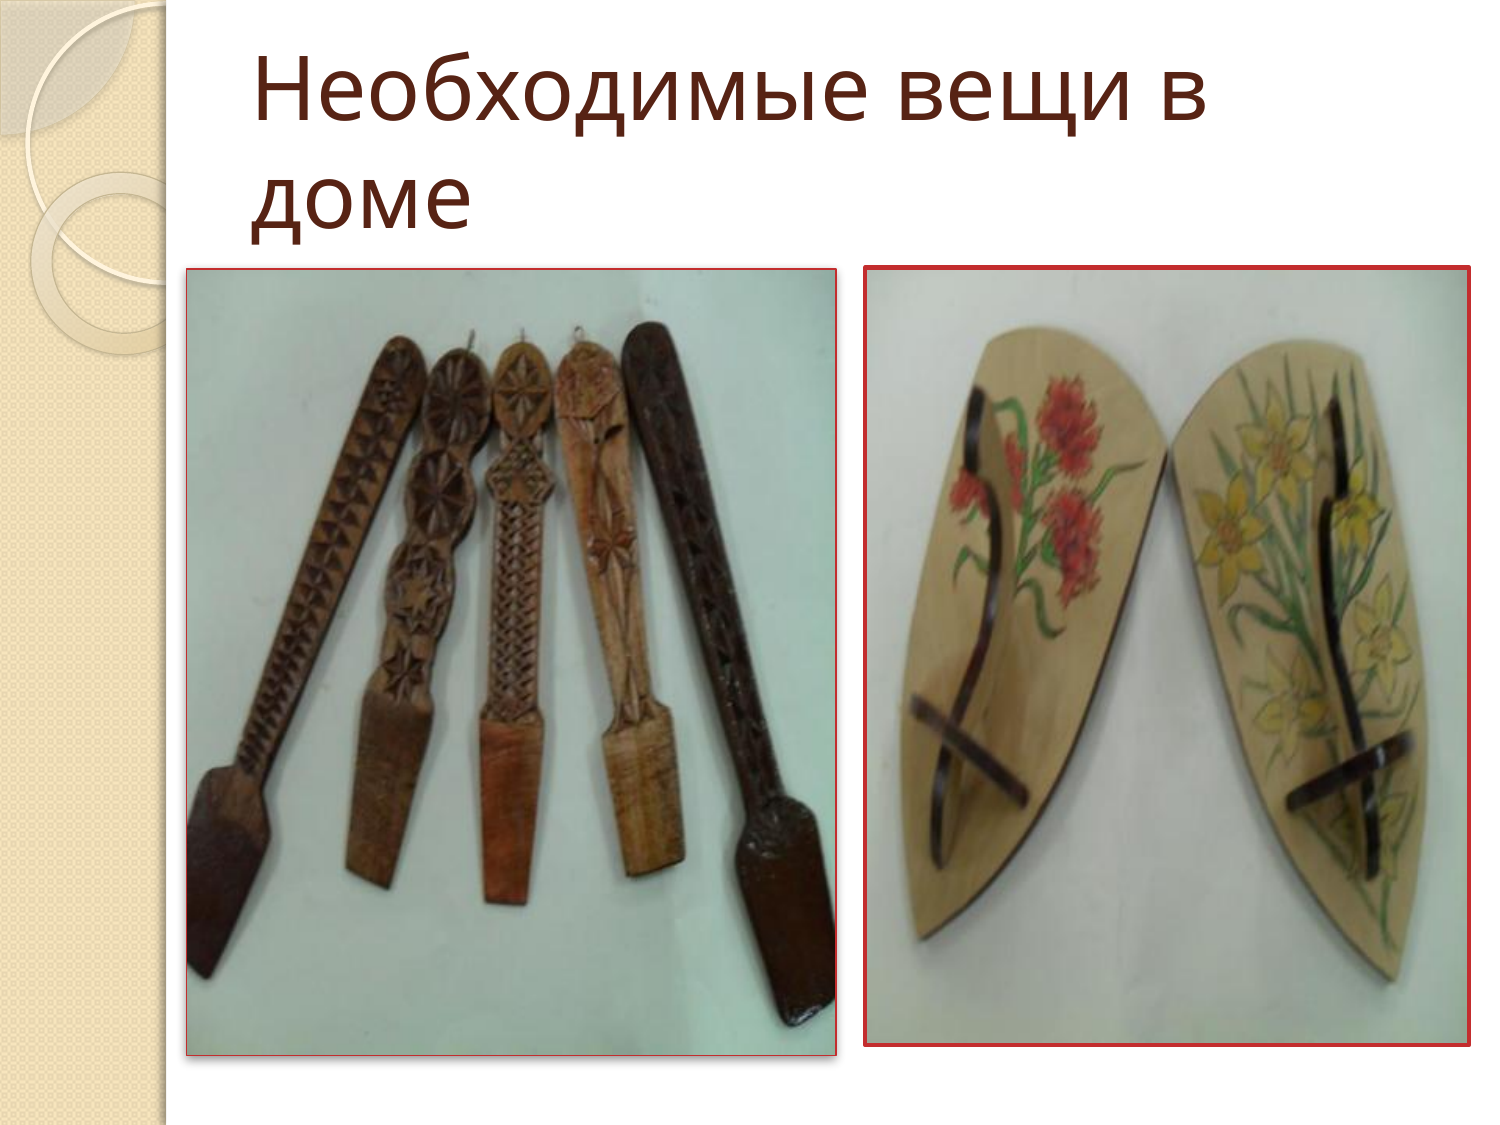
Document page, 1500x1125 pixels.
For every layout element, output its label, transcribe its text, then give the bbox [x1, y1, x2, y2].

title Необходимые вещи в доме [235, 45, 1466, 233]
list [187, 269, 836, 1055]
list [866, 269, 1468, 1044]
